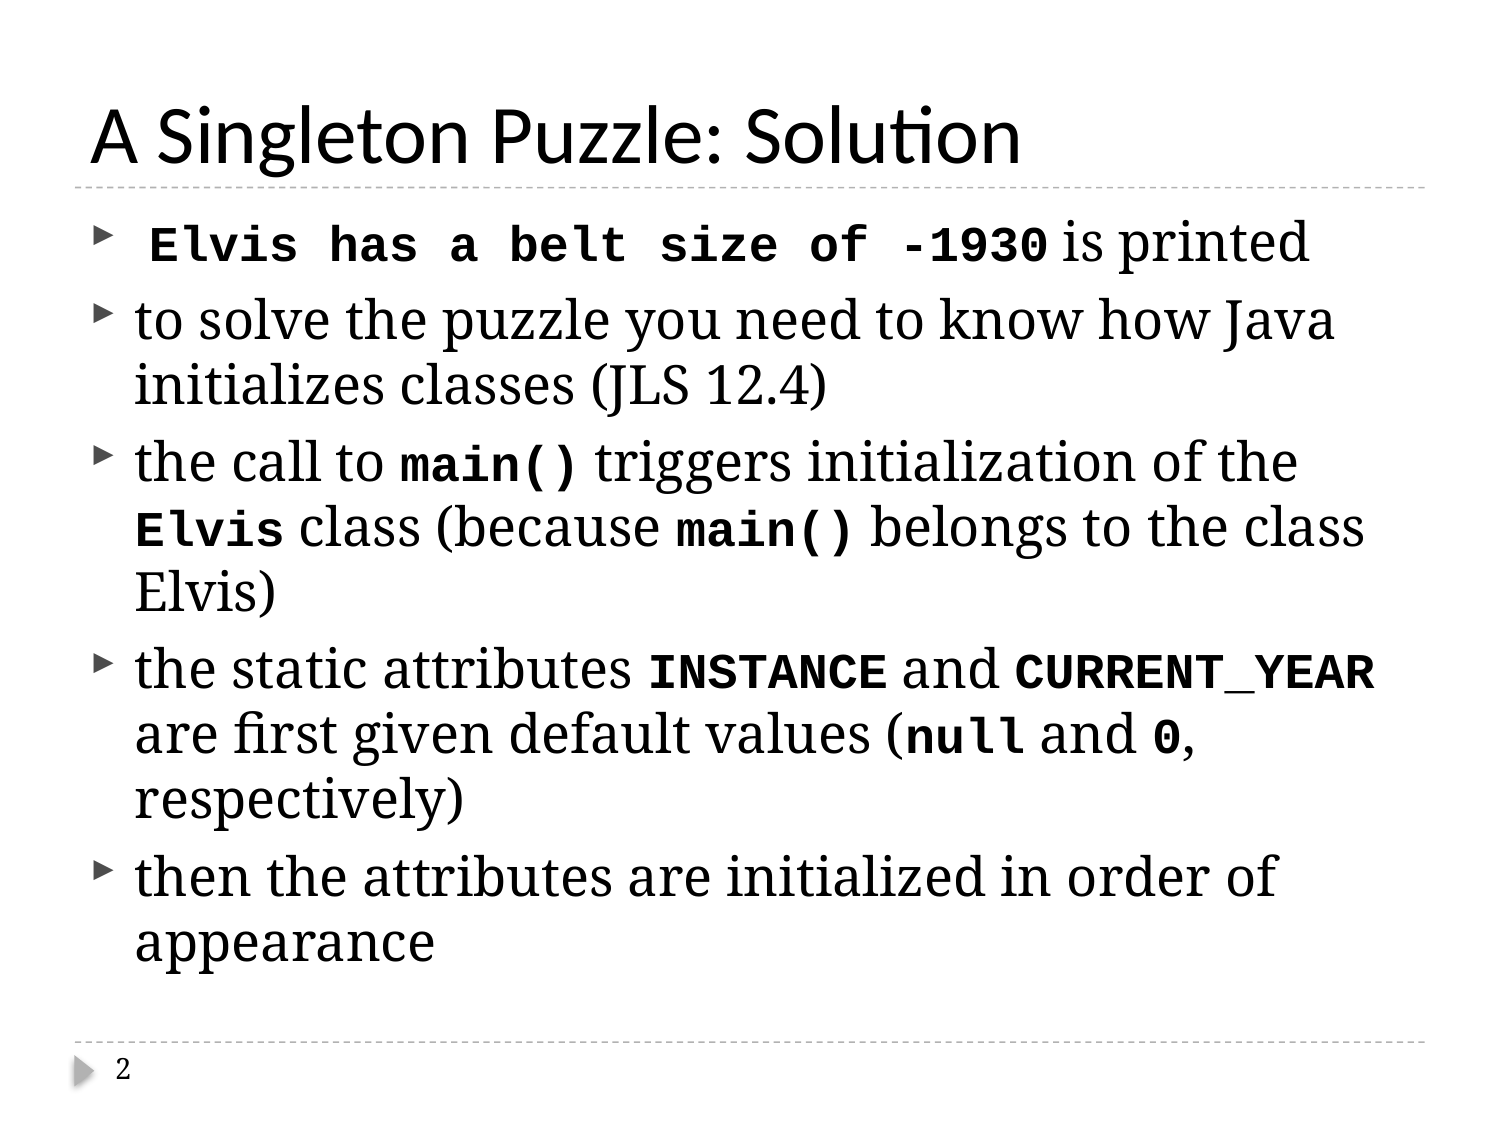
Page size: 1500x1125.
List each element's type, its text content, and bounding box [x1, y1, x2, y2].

slide_number 2 [100, 1042, 426, 1103]
list Elvis has a belt size of -1930 is printed to solve the puzzle you need to know how Java initializes classes (JLS 12.4) the call to main() triggers initialization of the Elvis class (because main() belongs to the class Elvis) the static attributes INSTANCE and CURRENT_YEAR are first given default values (null and 0, respectively) then the attributes are initialized in order of appearance [74, 199, 1426, 1011]
title A Singleton Puzzle: Solution [74, 24, 1426, 188]
